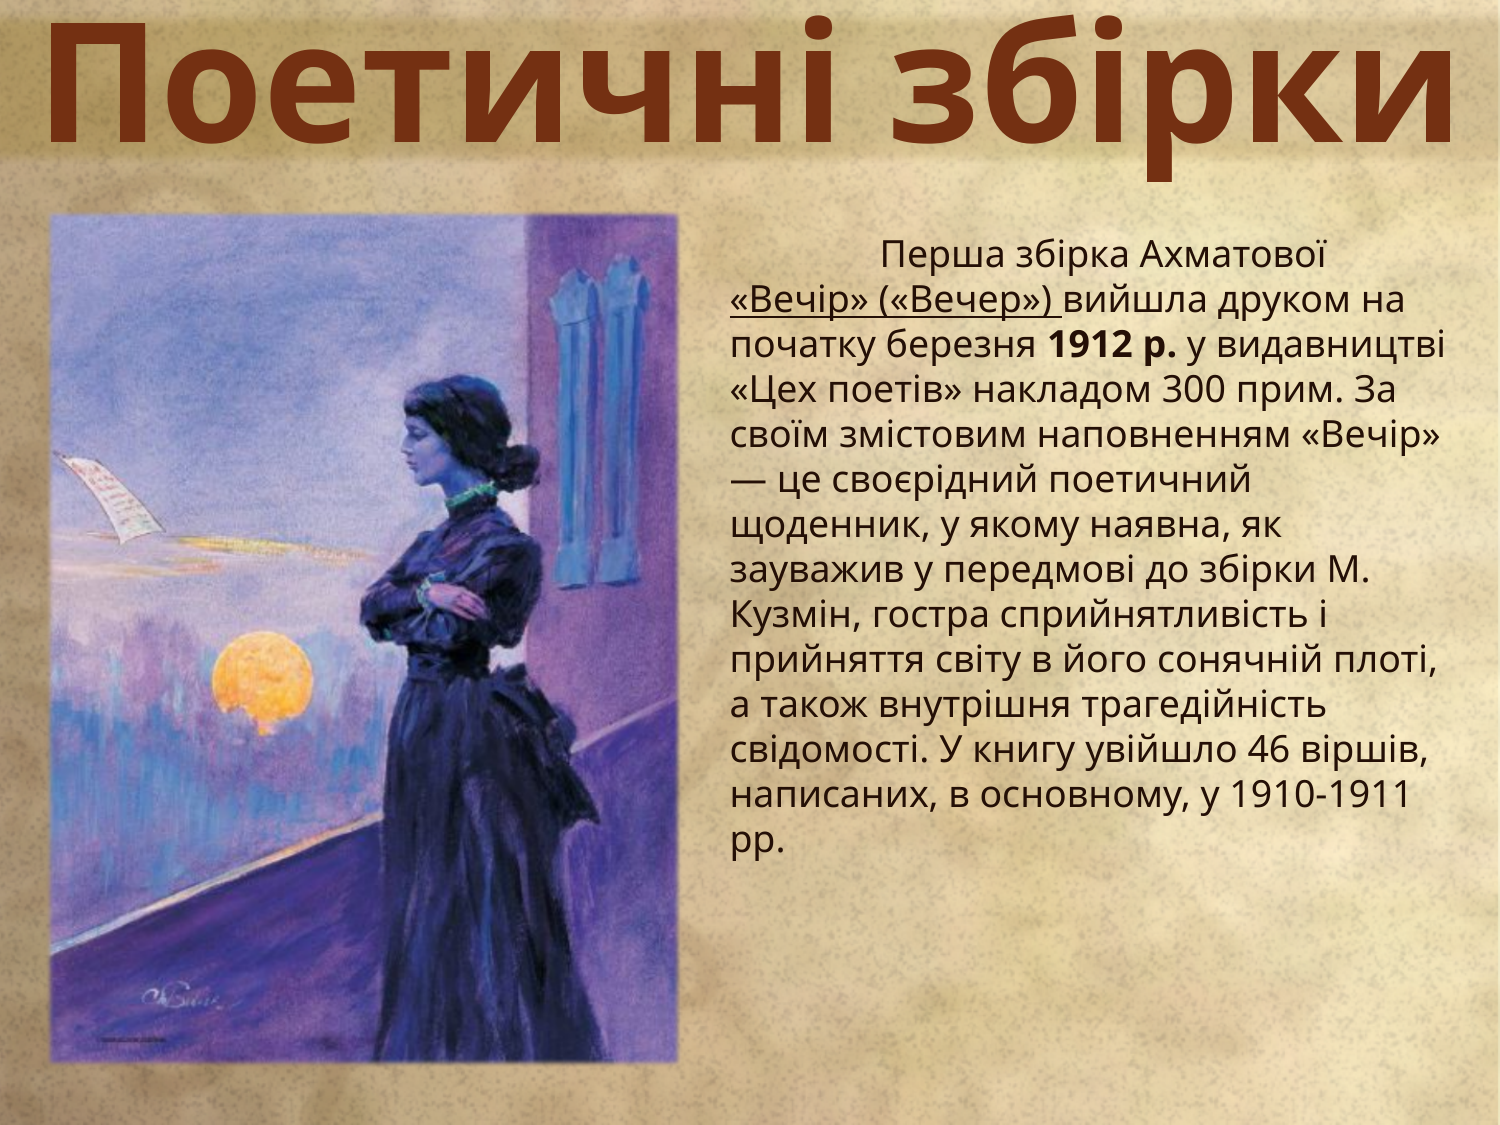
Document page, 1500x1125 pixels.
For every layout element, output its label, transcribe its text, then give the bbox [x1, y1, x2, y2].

picture [0, 165, 1500, 1125]
text_box Перша збірка Ахматової «Вечір» («Вечер») вийшла друком на початку березня 1912 р. у видавництві «Цех поетів» накладом 300 прим. За своїм змістовим наповненням «Вечір» — це своєрідний поетичний щоденник, у якому наявна, як зауважив у передмові до збірки М. Кузмін, гостра сприйнятливість і прийняття світу в його сонячній плоті, а також внутрішня трагедійність свідомості. У книгу увійшло 46 віршів, написаних, в основному, у 1910-1911 pp. [714, 222, 1477, 913]
title Поетичні збірки [0, 0, 1500, 153]
